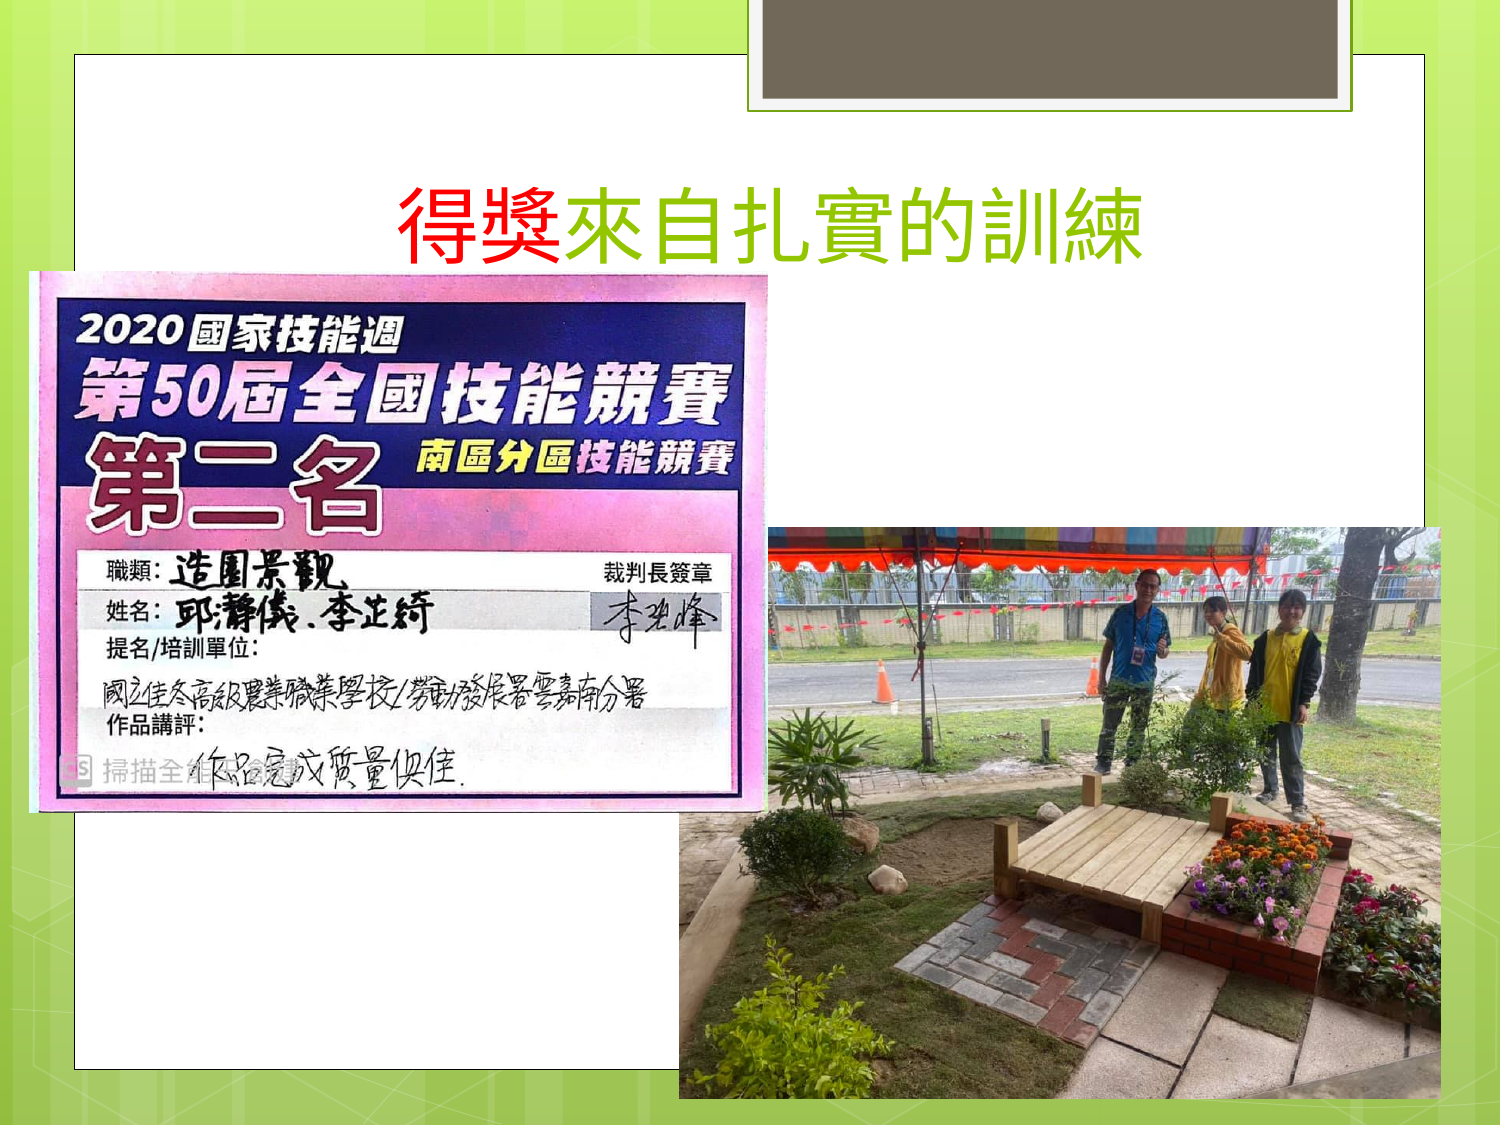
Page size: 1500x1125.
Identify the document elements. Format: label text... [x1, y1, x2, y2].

picture [29, 270, 1441, 1099]
title 得獎來自扎實的訓練 [194, 93, 1348, 282]
